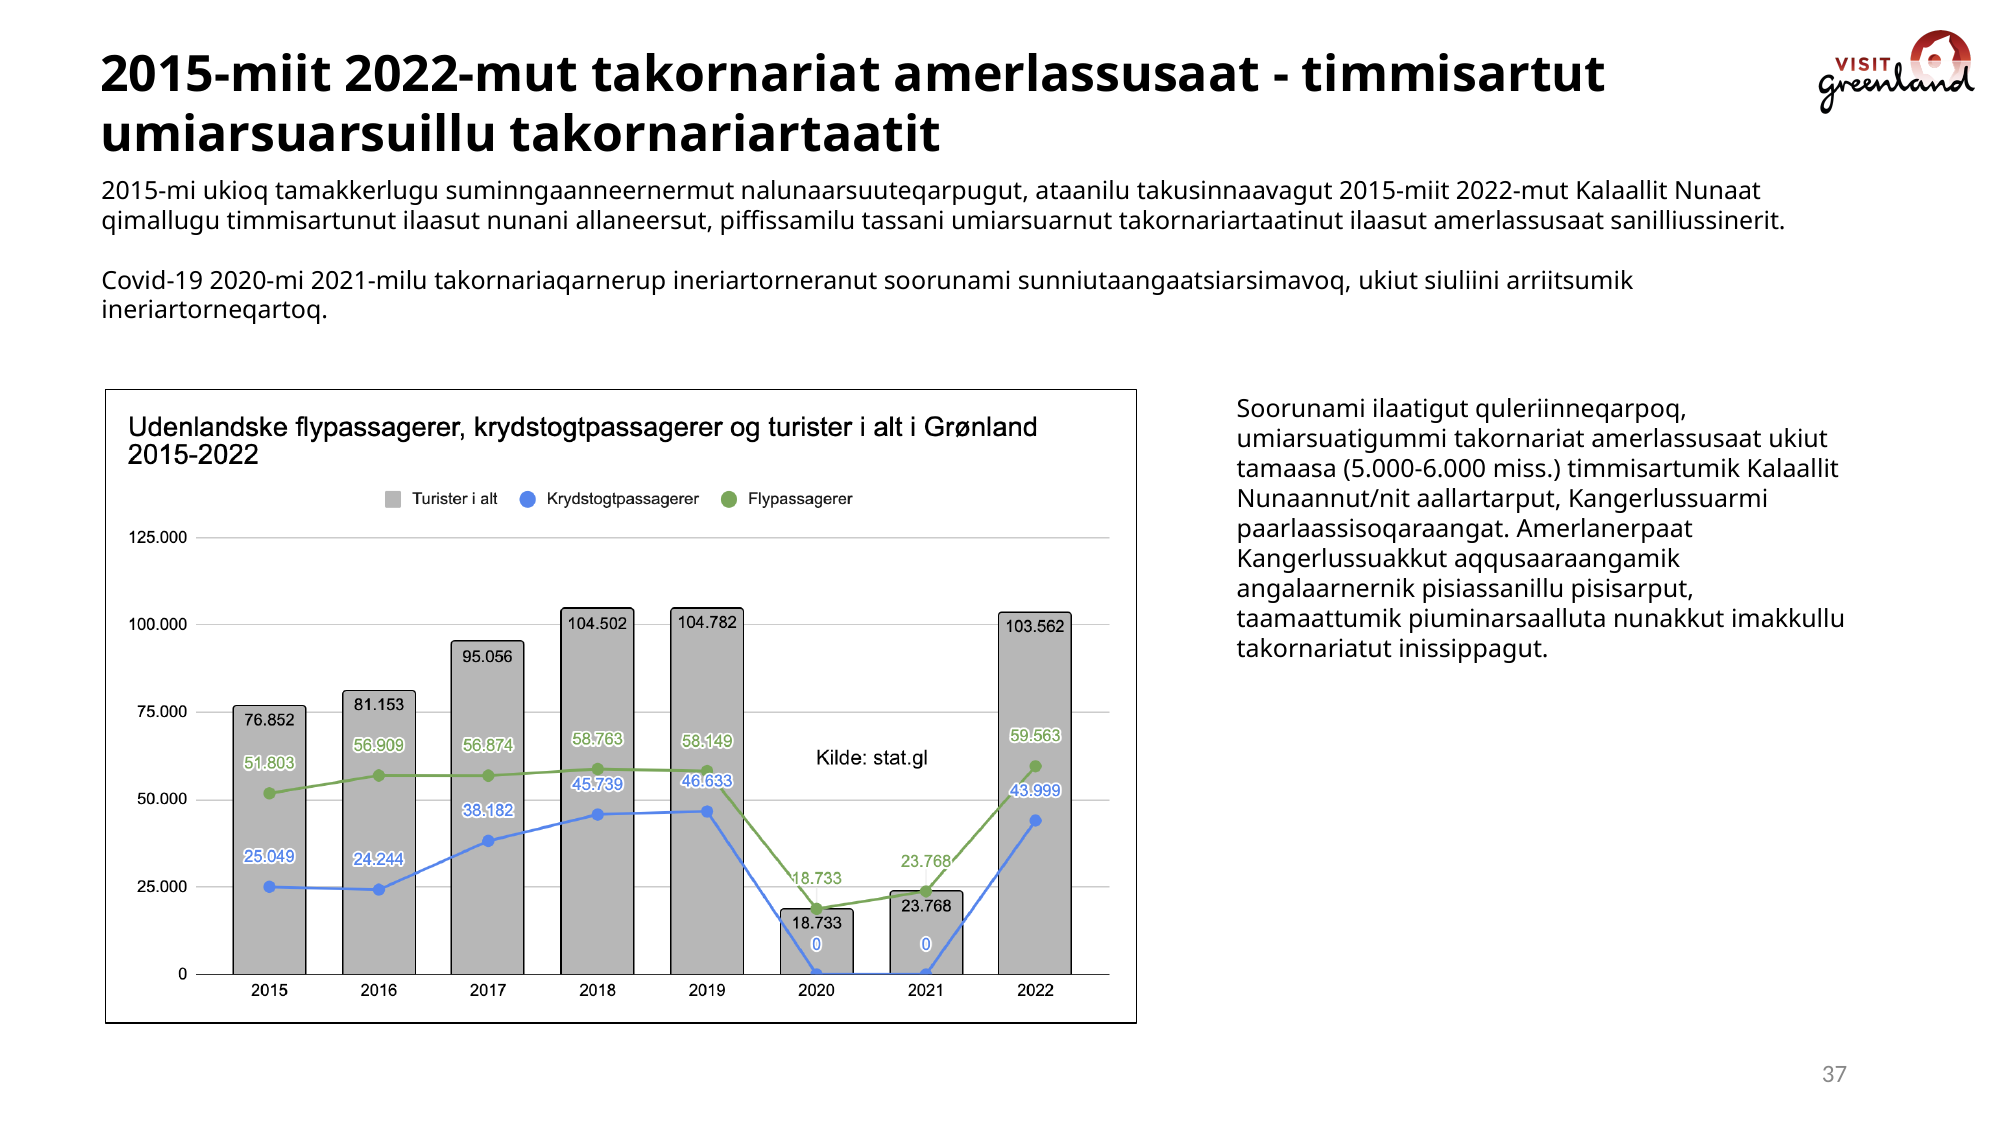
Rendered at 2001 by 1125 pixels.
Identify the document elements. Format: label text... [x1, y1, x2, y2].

picture [1797, 16, 1999, 127]
text_box 2015-miit 2022-mut takornariat amerlassusaat - timmisartut umiarsuarsuillu takornariartaatit [85, 33, 1792, 110]
slide_number 37 [1412, 1042, 1863, 1103]
picture [105, 389, 1136, 1023]
text_box Soorunami ilaatigut quleriinneqarpoq, umiarsuatigummi takornariat amerlassusaat ukiut tamaasa (5.000-6.000 miss.) timmisartumik Kalaallit Nunaannut/nit aallartarput, Kangerlussuarmi paarlaassisoqaraangat. Amerlanerpaat Kangerlussuakkut aqqusaaraangamik angalaarnernik pisiassanillu pisisarput, taamaattumik piuminarsaalluta nunakkut imakkullu takornariatut inissippagut. [1221, 385, 1879, 730]
text_box 2015-mi ukioq tamakkerlugu suminngaanneernermut nalunaarsuuteqarpugut, ataanilu takusinnaavagut 2015-miit 2022-mut Kalaallit Nunaat qimallugu timmisartunut ilaasut nunani allaneersut, piffissamilu tassani umiarsuarnut takornariartaatinut ilaasut amerlassusaat sanilliussinerit. Covid-19 2020-mi 2021-milu takornariaqarnerup ineriartorneranut soorunami sunniutaangaatsiarsimavoq, ukiut siuliini arriitsumik ineriartorneqartoq. [86, 166, 1863, 332]
